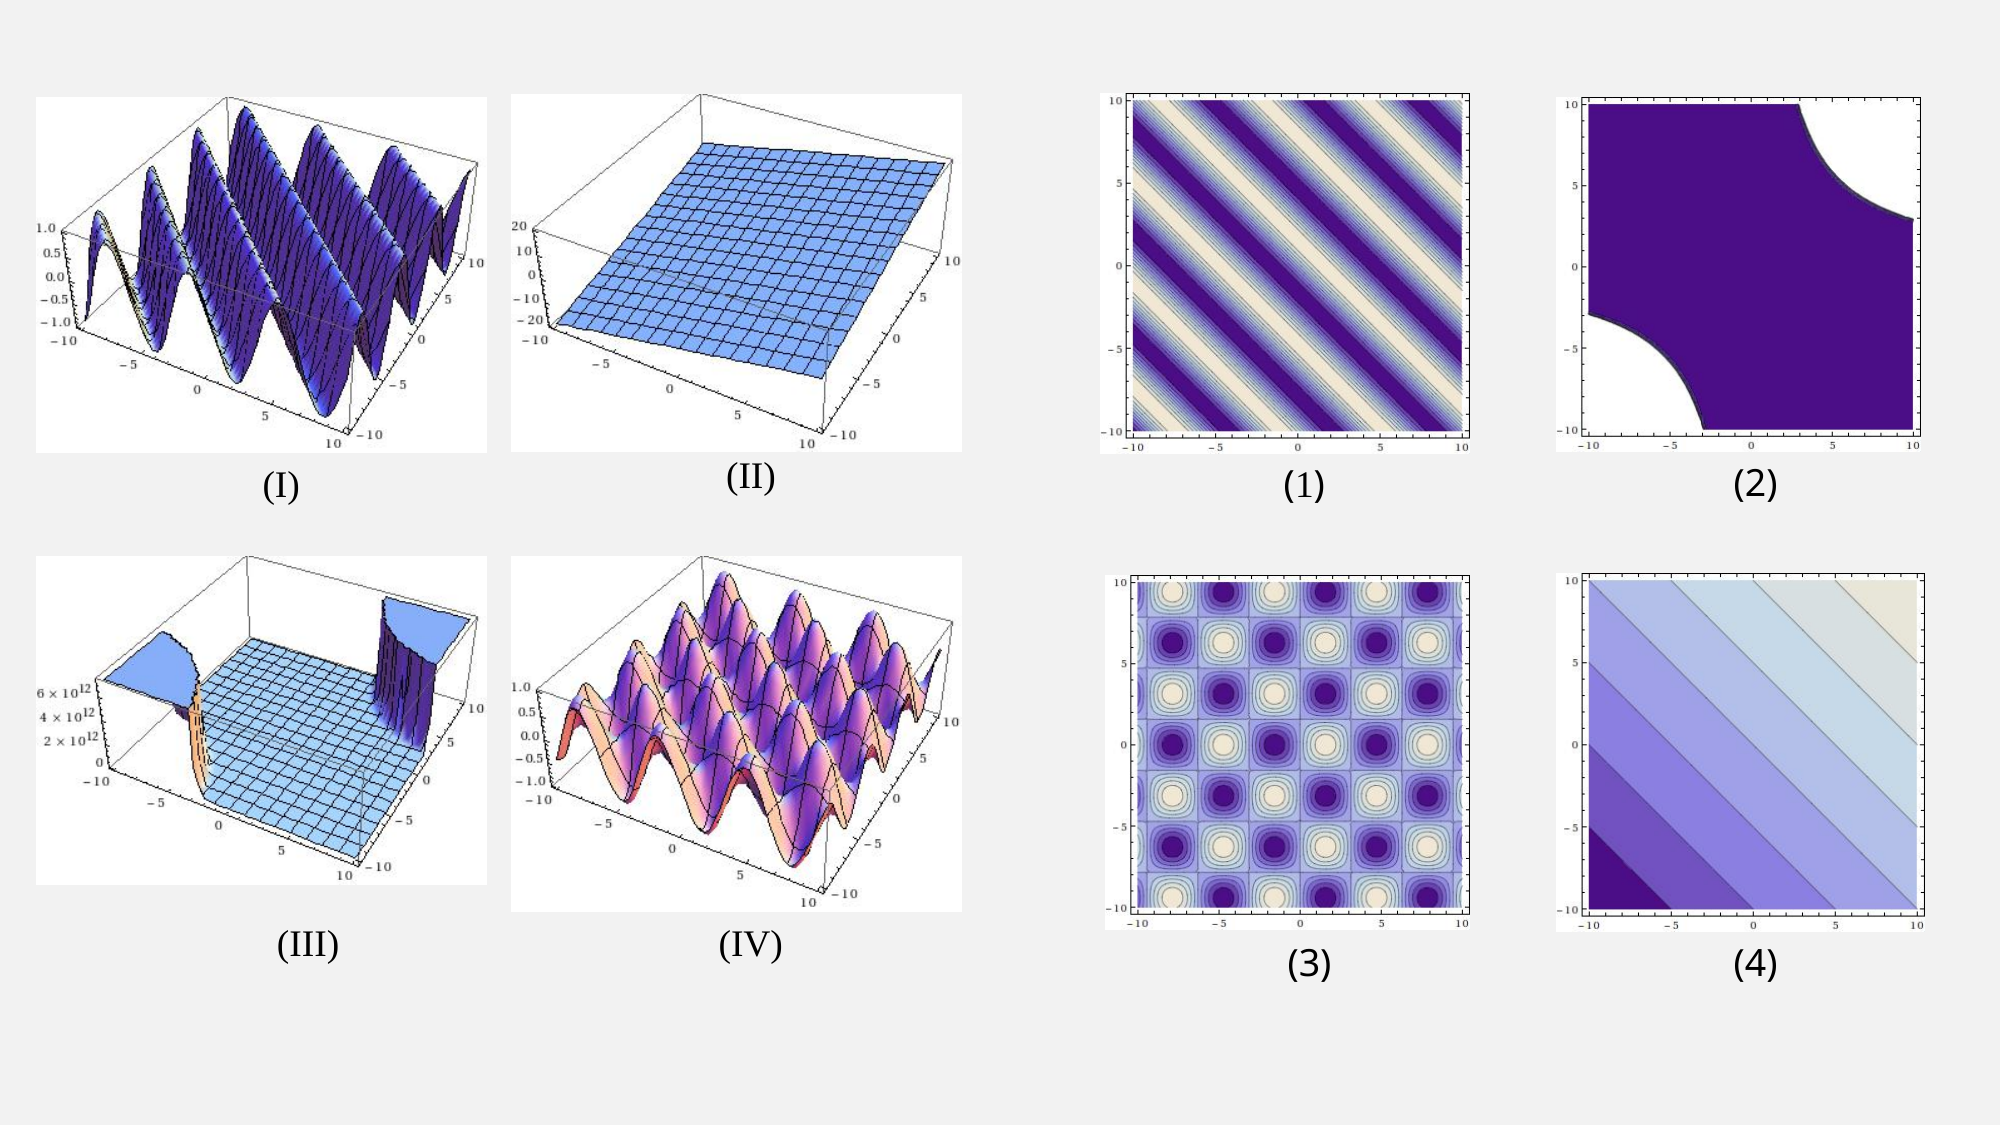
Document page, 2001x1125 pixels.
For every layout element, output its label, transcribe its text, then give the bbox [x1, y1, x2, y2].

picture [1556, 97, 1921, 452]
text_box (III) [262, 911, 355, 972]
picture [36, 556, 487, 885]
text_box (I) [247, 453, 315, 513]
picture [1556, 573, 1925, 932]
text_box (II) [711, 452, 791, 504]
text_box (2) [1718, 452, 1793, 512]
text_box (IV) [703, 912, 799, 972]
picture [1099, 93, 1470, 454]
text_box (1) [1268, 454, 1340, 513]
picture [511, 556, 962, 912]
picture [511, 94, 962, 452]
text_box (3) [1272, 931, 1347, 991]
text_box (4) [1718, 932, 1793, 991]
picture [1105, 575, 1470, 930]
picture [36, 97, 487, 453]
